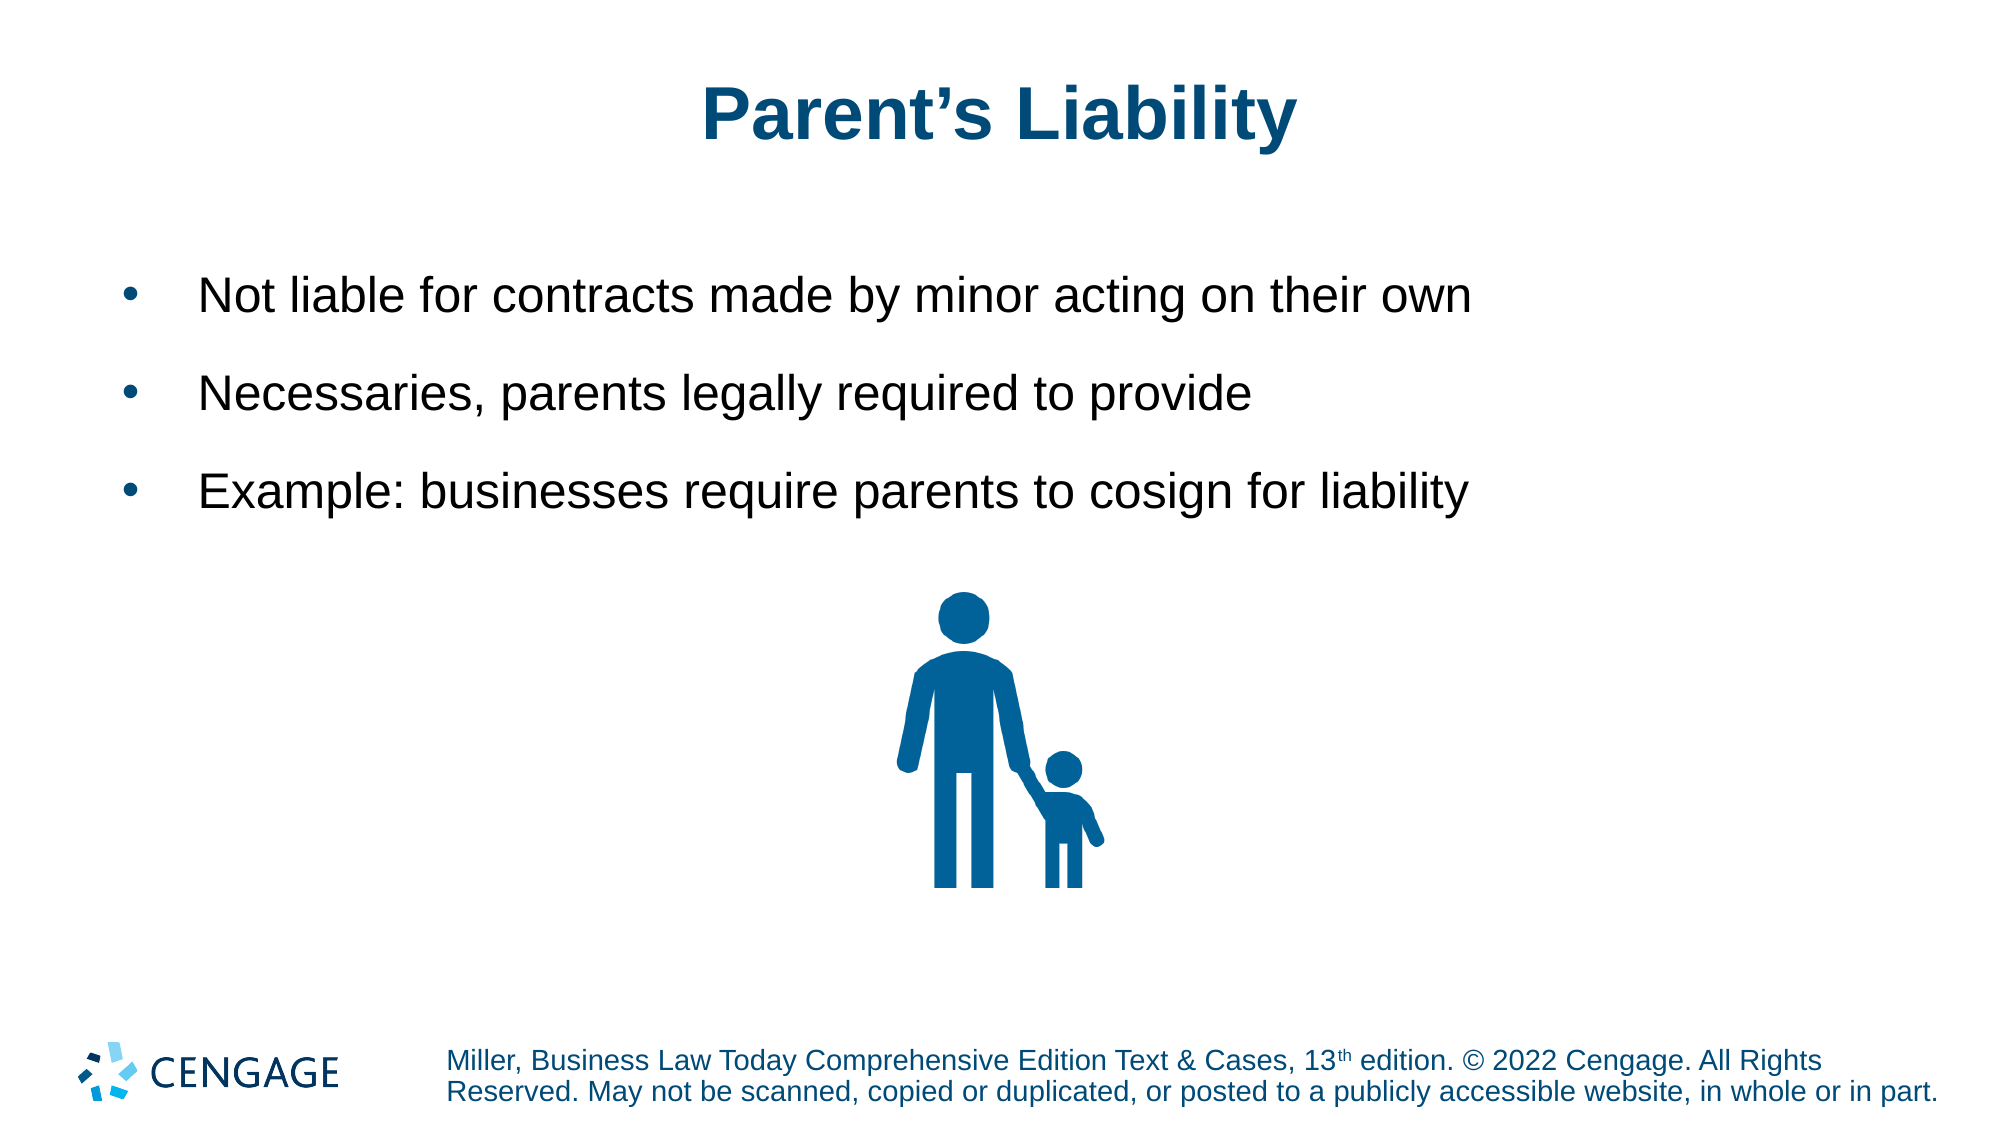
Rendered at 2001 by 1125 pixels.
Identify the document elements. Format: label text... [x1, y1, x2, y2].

title Parent’s Liability [137, 59, 1863, 171]
picture [78, 1042, 338, 1101]
picture [823, 562, 1177, 917]
list Not liable for contracts made by minor acting on their own Necessaries, parents legally required to provide Example: businesses require parents to cosign for liability [121, 262, 1750, 563]
